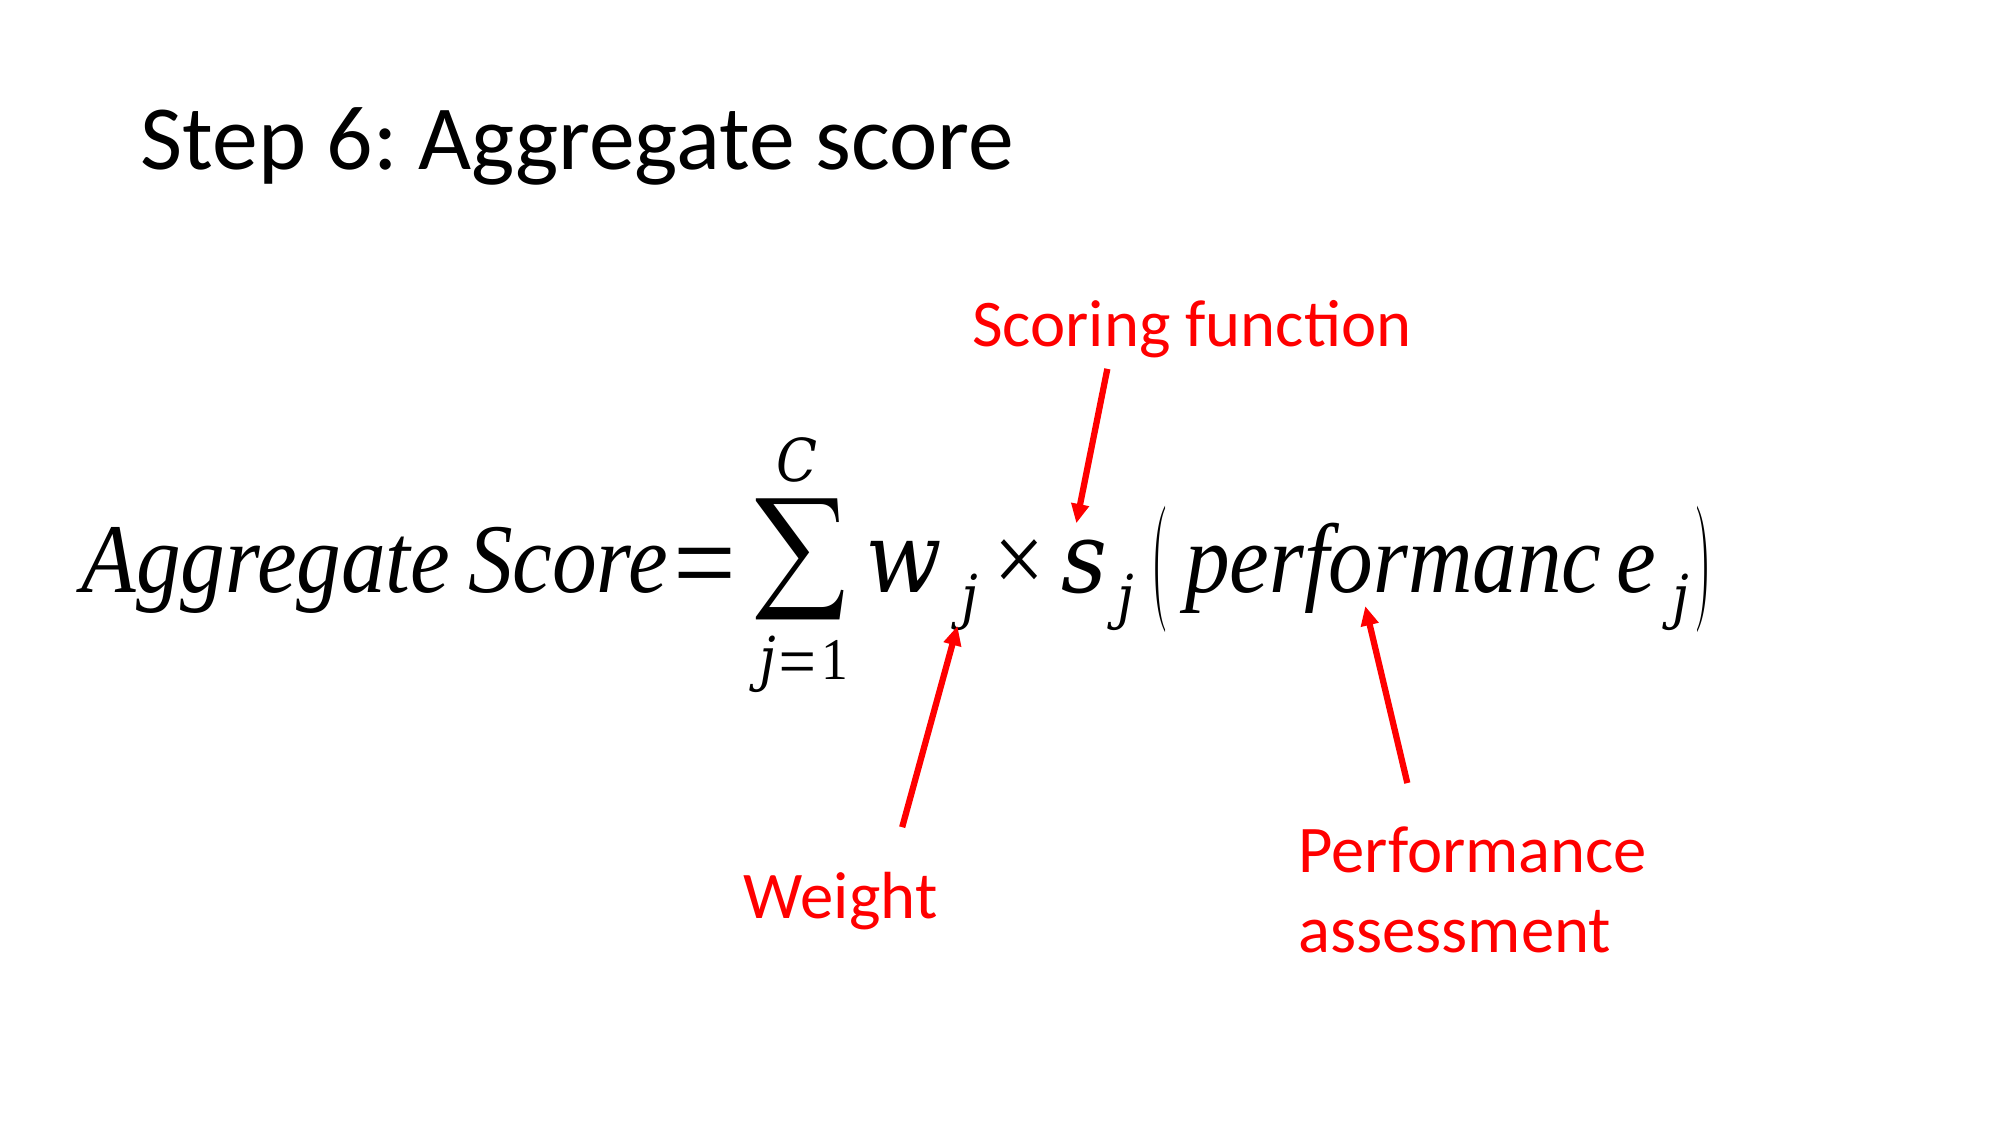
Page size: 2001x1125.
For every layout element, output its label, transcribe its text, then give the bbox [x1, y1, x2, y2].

text_box Scoring function [957, 272, 1467, 368]
text_box Step 6: Aggregate score [125, 70, 1031, 195]
text_box Weight [728, 844, 1056, 940]
text_box Performance assessment [1283, 798, 1741, 974]
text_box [902, 626, 958, 828]
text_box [1365, 606, 1408, 783]
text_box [1076, 368, 1108, 523]
